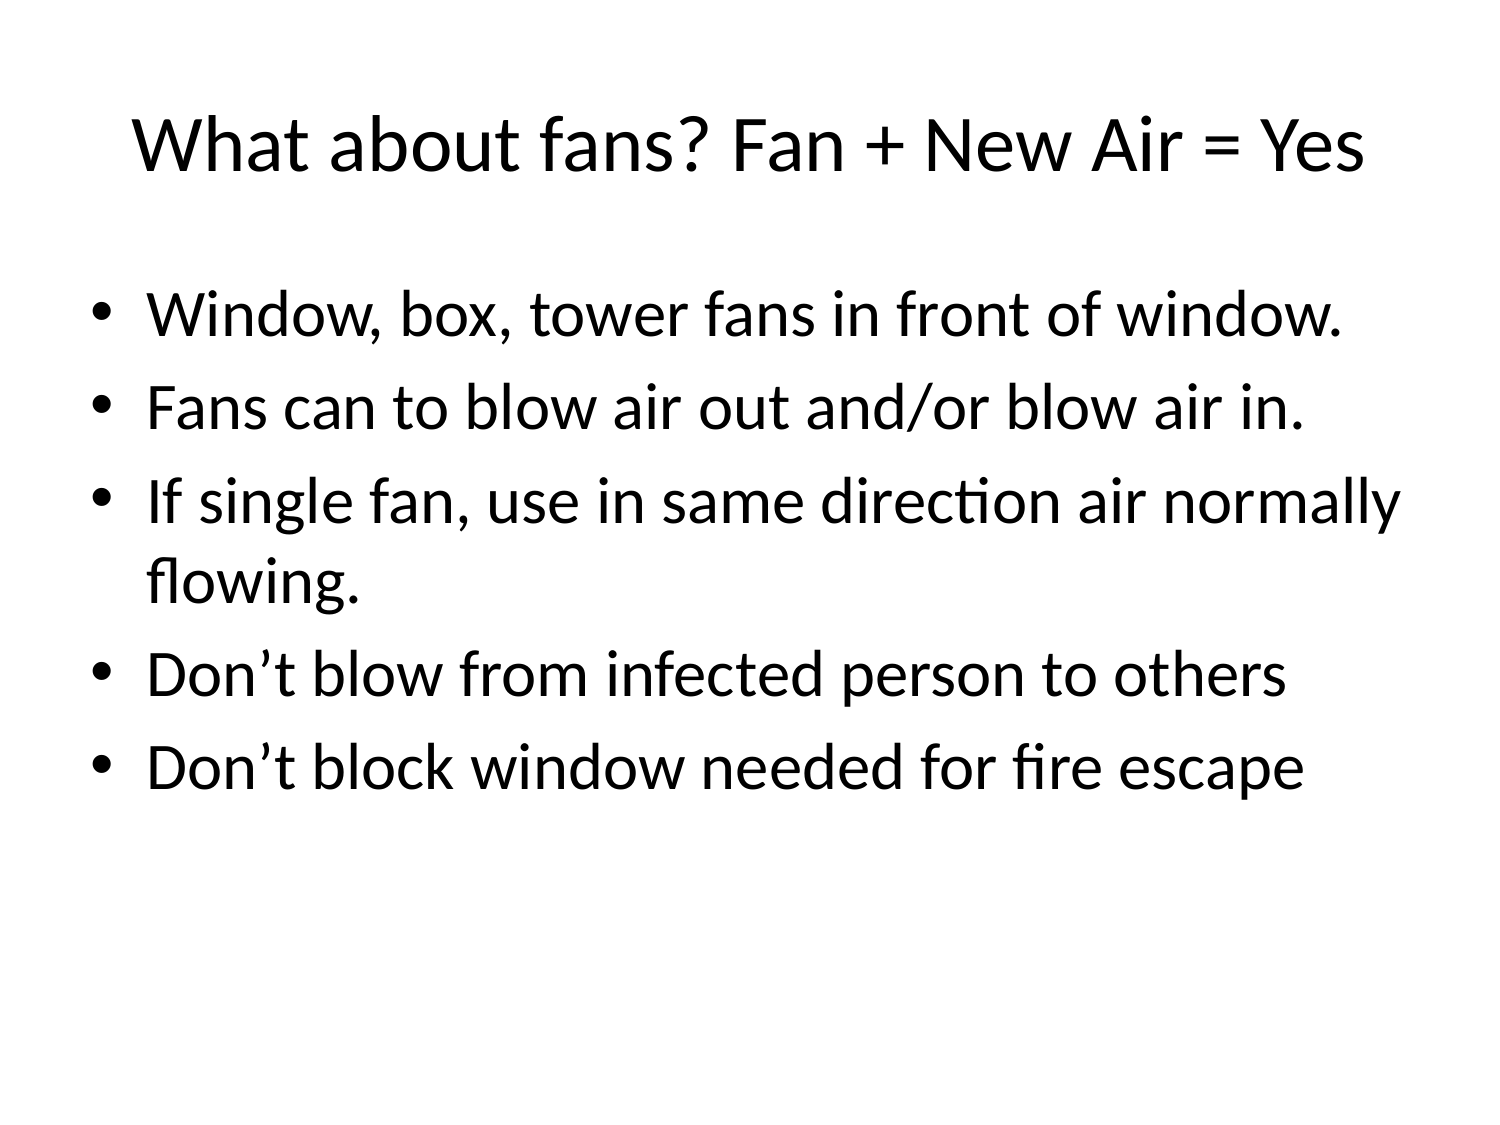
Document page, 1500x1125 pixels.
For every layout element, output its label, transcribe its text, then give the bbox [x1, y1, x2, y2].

list Window, box, tower fans in front of window. Fans can to blow air out and/or blow air in. If single fan, use in same direction air normally flowing. Don’t blow from infected person to others Don’t block window needed for fire escape [75, 262, 1425, 1005]
title What about fans? Fan + New Air = Yes [75, 45, 1425, 233]
